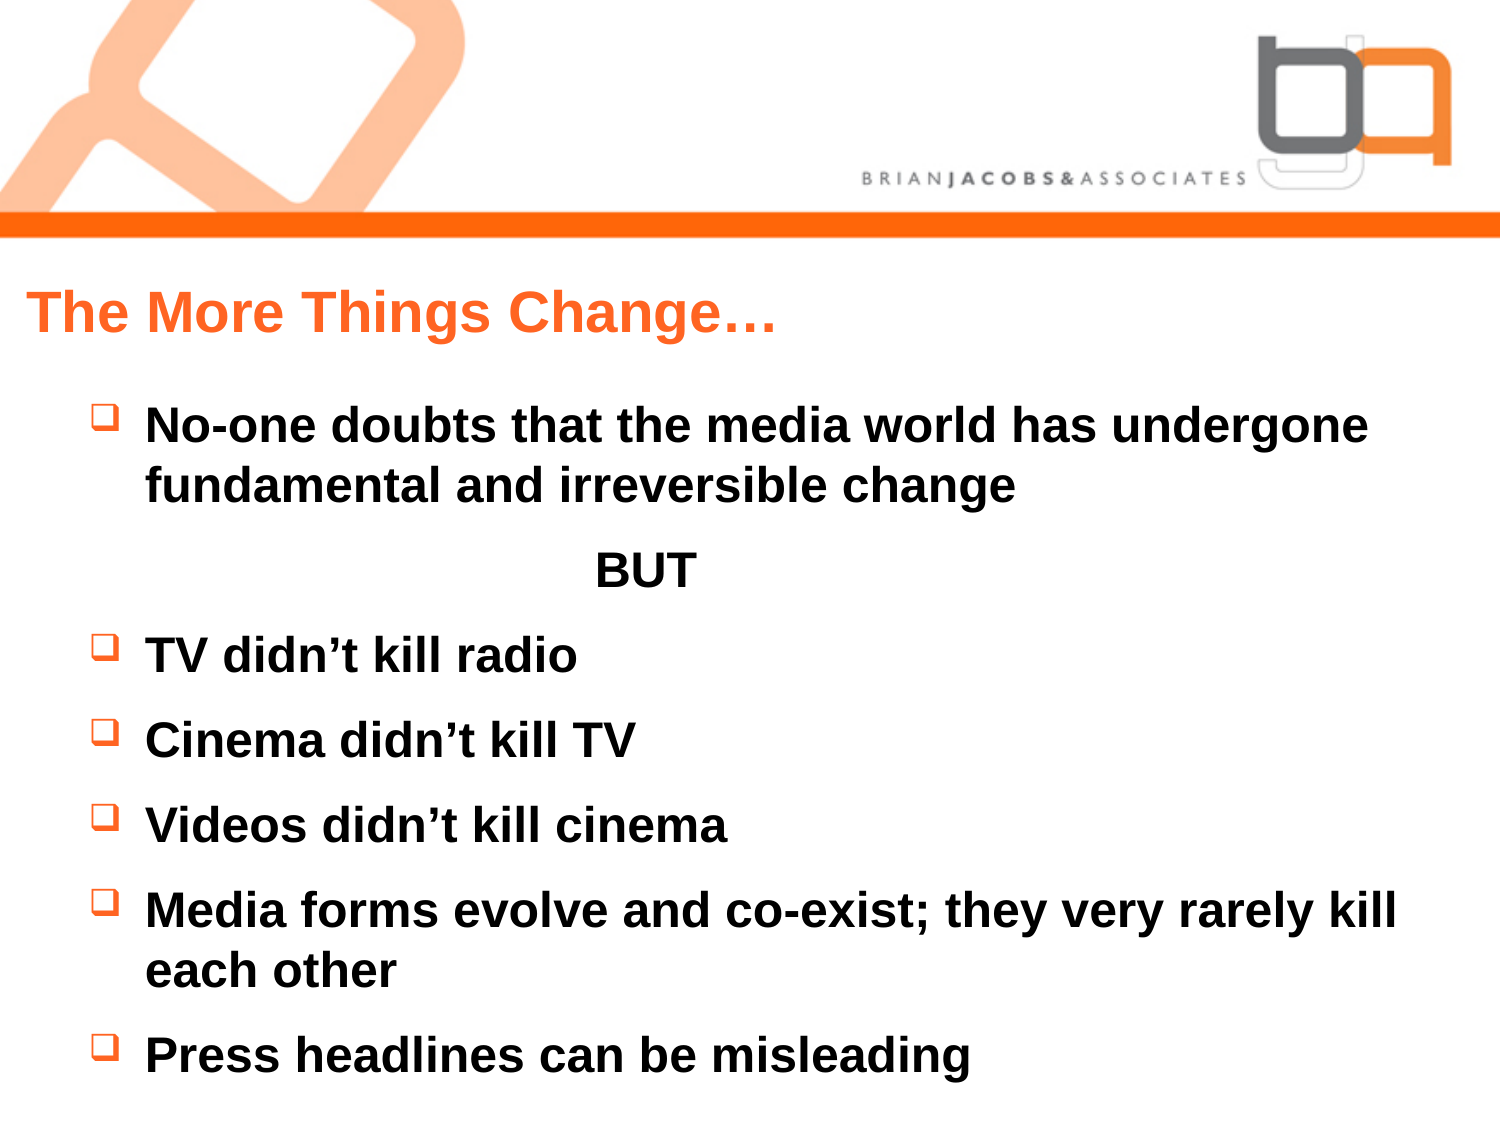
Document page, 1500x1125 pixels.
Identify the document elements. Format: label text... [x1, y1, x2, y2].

picture [0, 0, 1500, 247]
text_box The More Things Change… [11, 267, 1483, 451]
text_box No-one doubts that the media world has undergone fundamental and irreversible change BUT TV didn’t kill radio Cinema didn’t kill TV Videos didn’t kill cinema Media forms evolve and co-exist; they very rarely kill each other Press headlines can be misleading [73, 385, 1459, 1125]
